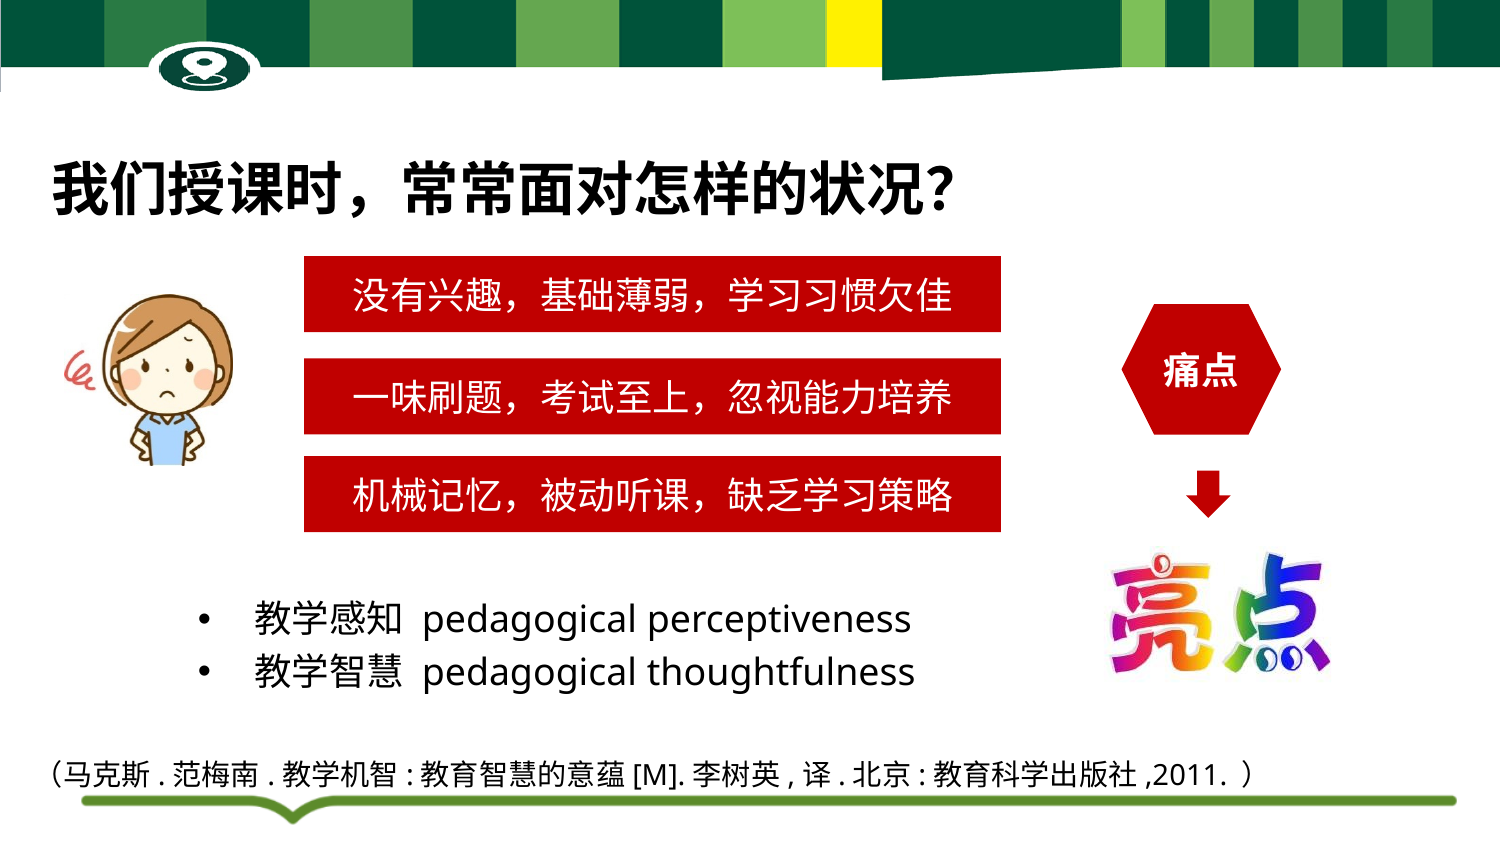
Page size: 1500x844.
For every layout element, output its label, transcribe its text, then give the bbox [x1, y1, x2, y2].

picture [1317, 746, 1497, 844]
text_box （马克斯.范梅南.教学机智:教育智慧的意蕴[M].李树英,译.北京:教育科学出版社,2011. ） [19, 748, 1286, 799]
picture [0, 0, 1500, 92]
text_box 机械记忆，被动听课，缺乏学习策略 [302, 454, 1003, 534]
list 教学感知 pedagogical perceptiveness 教学智慧 pedagogical thoughtfulness [183, 587, 1317, 844]
text_box 痛点 [1119, 302, 1284, 437]
title 我们授课时，常常面对怎样的状况？ [36, 117, 1242, 258]
text_box 一味刷题，考试至上，忽视能力培养 [302, 356, 1003, 437]
picture [1084, 536, 1348, 689]
text_box 没有兴趣，基础薄弱，学习习惯欠佳 [302, 254, 1003, 334]
text_box [1184, 468, 1233, 520]
picture [64, 293, 234, 466]
picture [0, 746, 183, 844]
